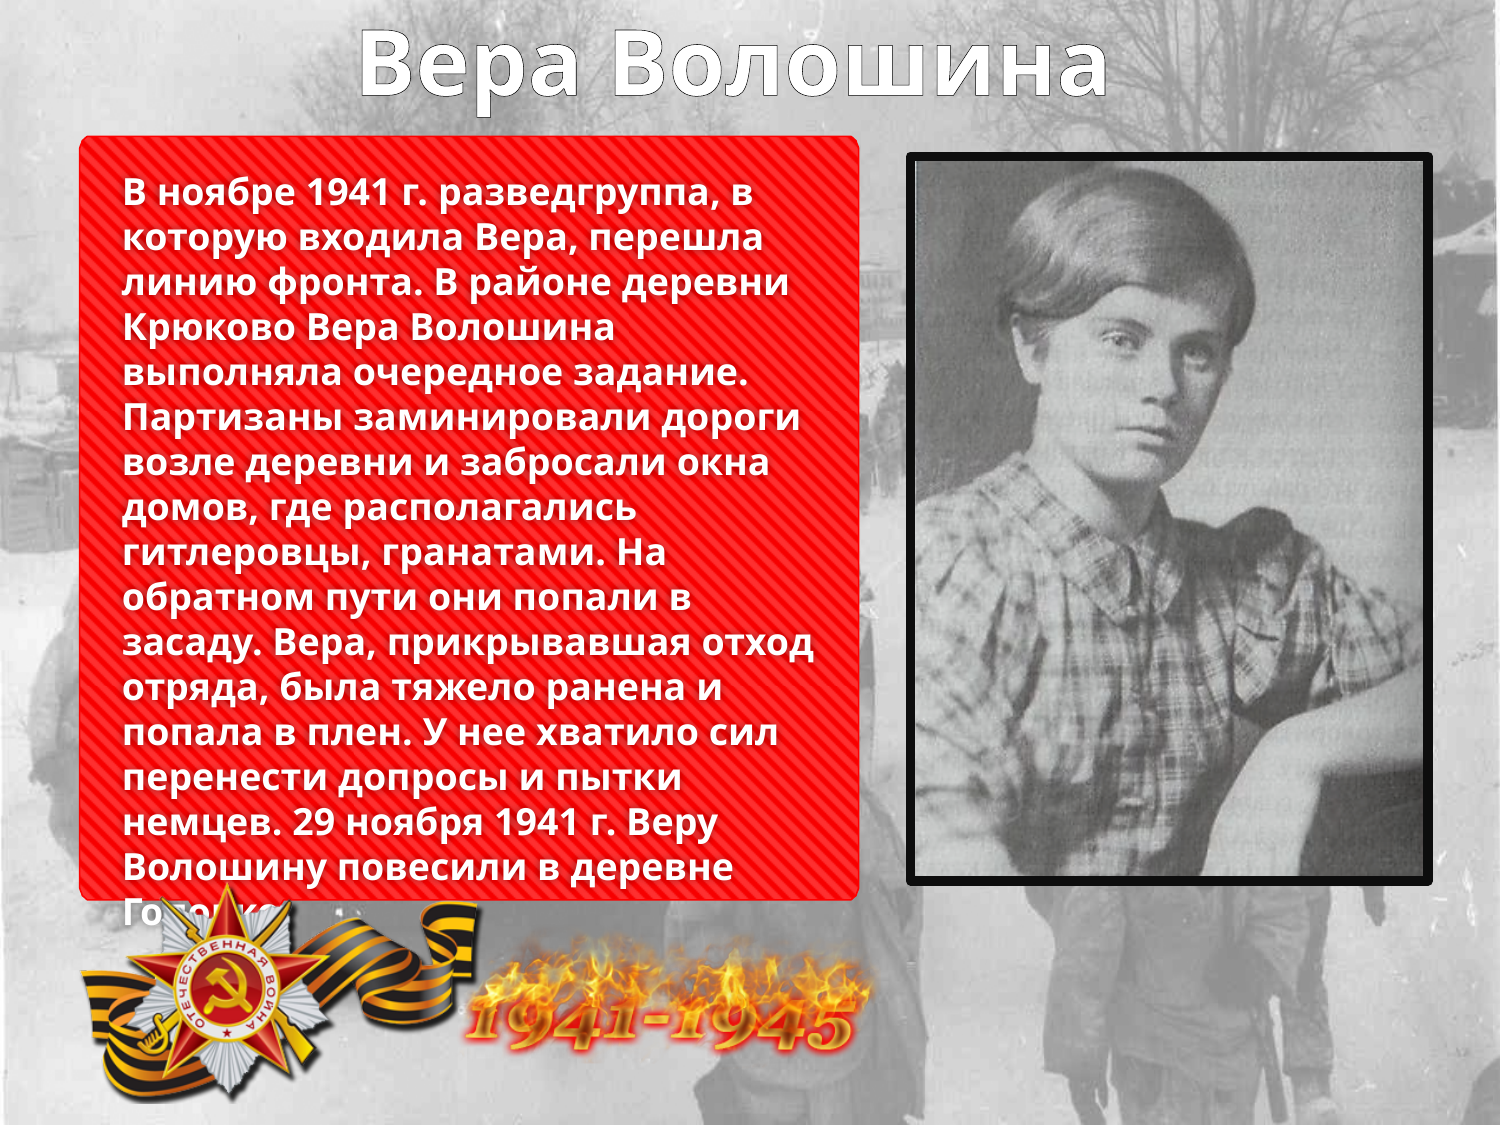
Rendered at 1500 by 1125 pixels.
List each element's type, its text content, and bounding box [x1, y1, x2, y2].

picture [76, 160, 1424, 1105]
text_box Вера Волошина [339, 0, 1128, 122]
list В ноябре 1941 г. разведгруппа, в которую входила Вера, перешла линию фронта. В районе деревни Крюково Вера Волошина выполняла очередное задание. Партизаны заминировали дороги возле деревни и забросали окна домов, где располагались гитлеровцы, гранатами. На обратном пути они попали в засаду. Вера, прикрывавшая отход отряда, была тяжело ранена и попала в плен. У нее хватило сил перенести допросы и пытки немцев. 29 ноября 1941 г. Веру Волошину повесили в деревне Головко. [106, 160, 832, 876]
